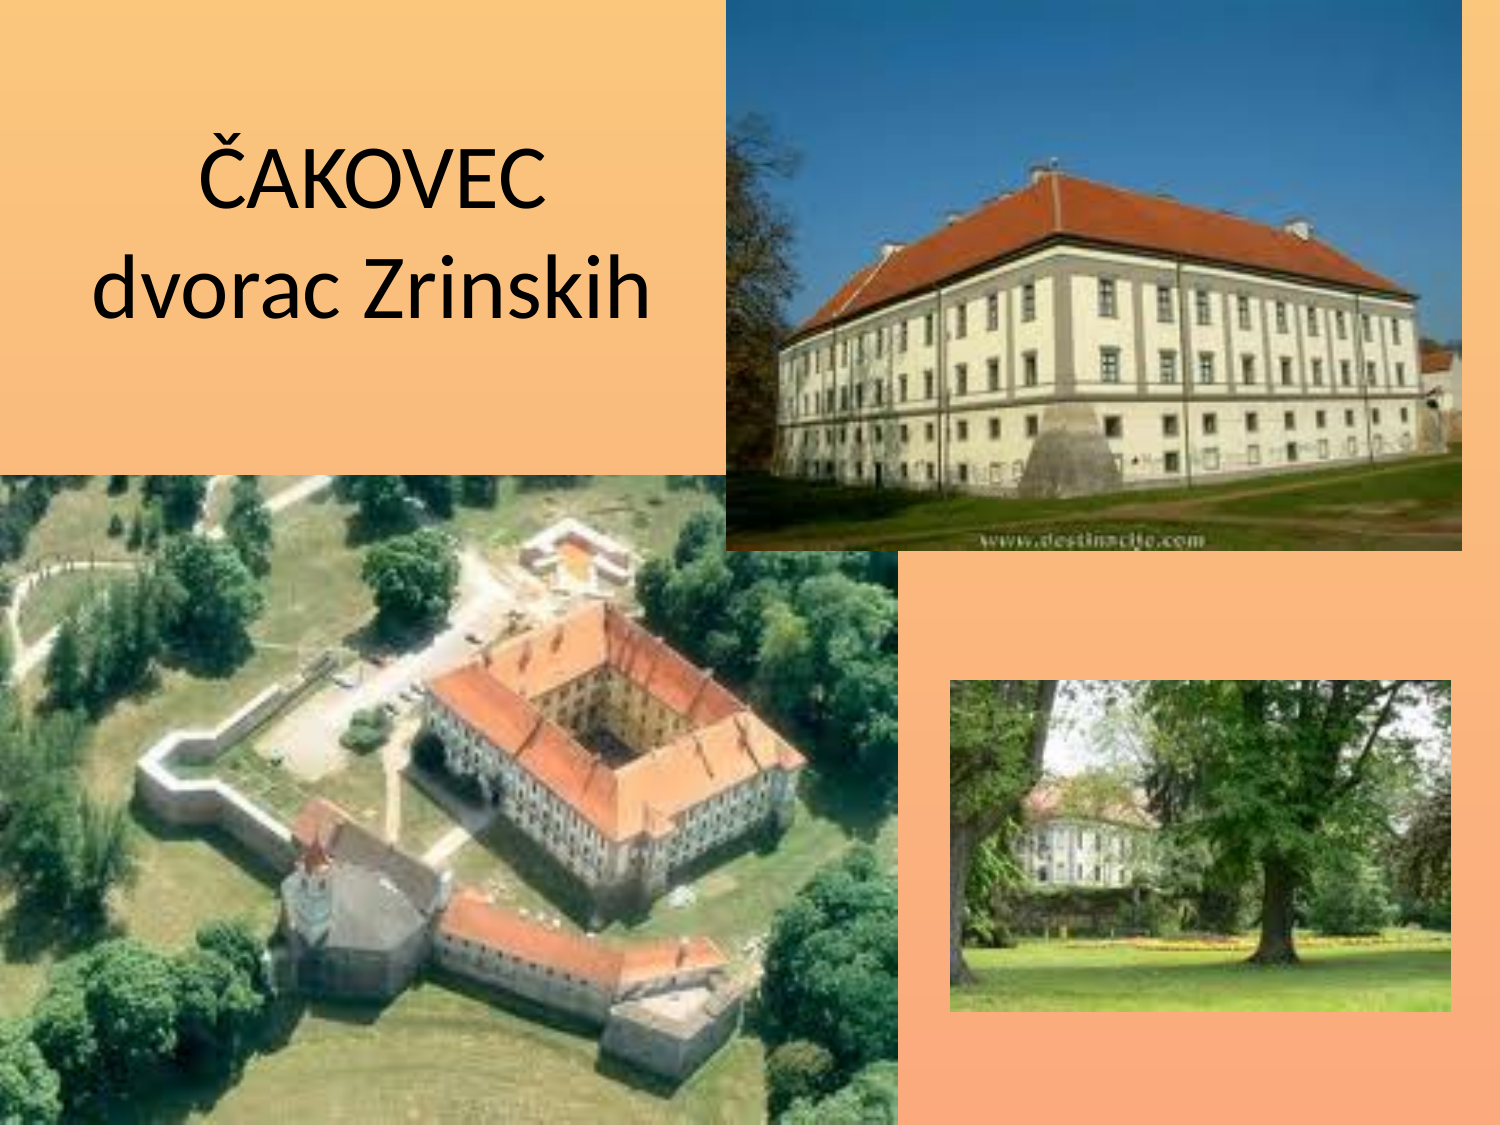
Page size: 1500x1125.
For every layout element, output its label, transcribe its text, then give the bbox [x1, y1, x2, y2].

title ČAKOVEC dvorac Zrinskih [17, 56, 720, 398]
picture [0, 0, 1462, 1125]
picture [950, 680, 1452, 1012]
